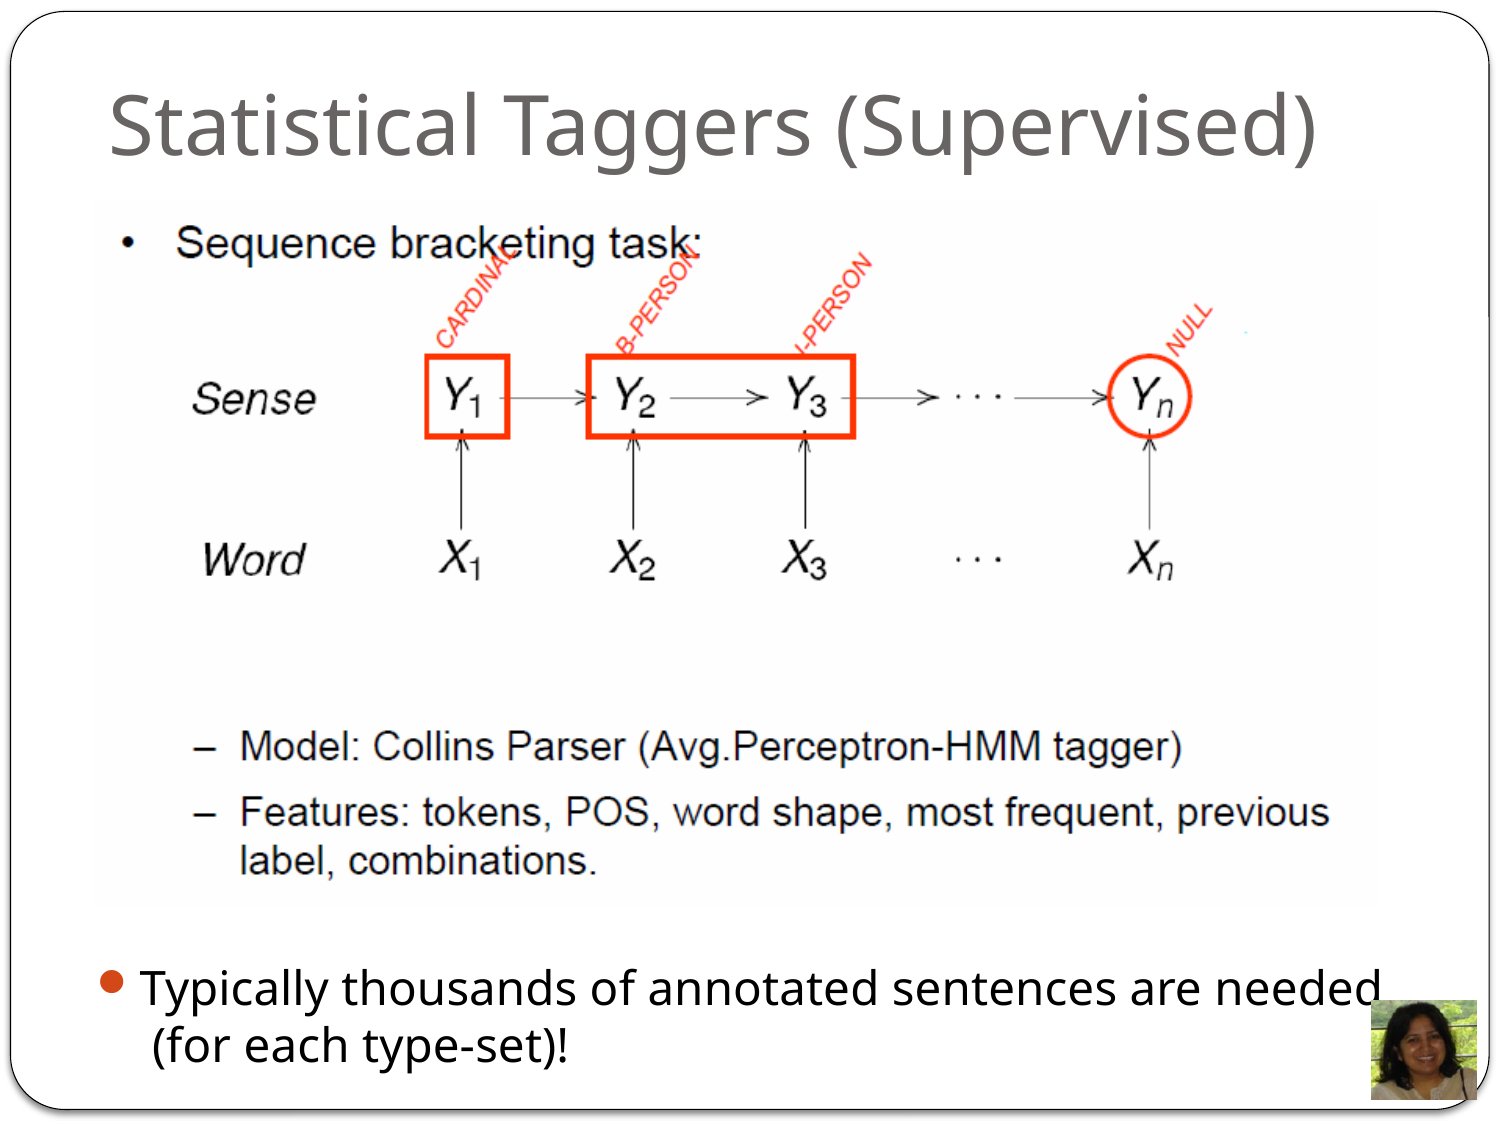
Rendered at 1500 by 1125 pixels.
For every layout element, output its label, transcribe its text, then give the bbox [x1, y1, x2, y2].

picture [93, 198, 1379, 906]
list Typically thousands of annotated sentences are needed (for each type-set)! [82, 339, 1414, 1090]
title Statistical Taggers (Supervised) [93, 45, 1425, 188]
picture [1370, 999, 1477, 1100]
